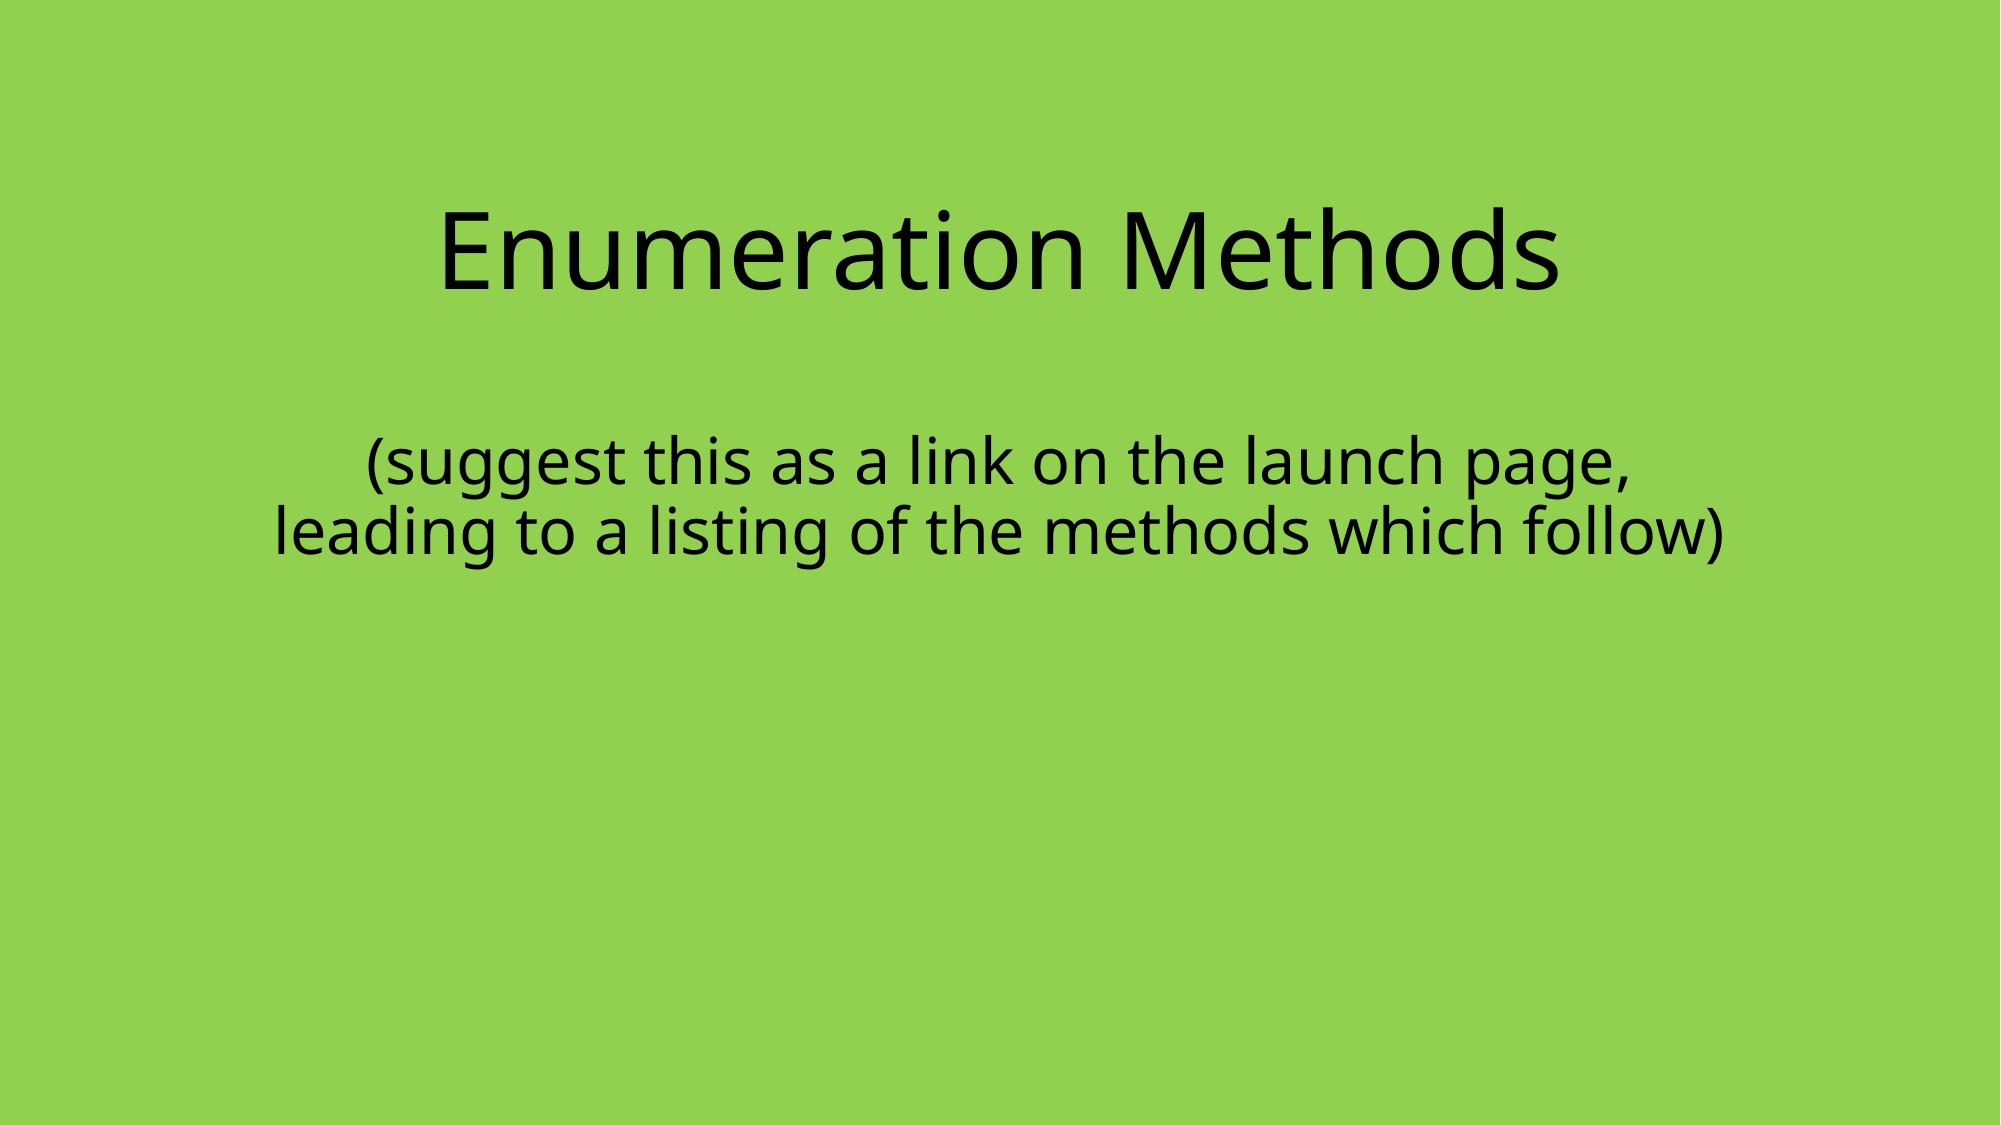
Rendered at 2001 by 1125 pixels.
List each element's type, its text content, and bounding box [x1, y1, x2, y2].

title Enumeration Methods (suggest this as a link on the launch page, leading to a listing of the methods which follow) [249, 184, 1750, 576]
